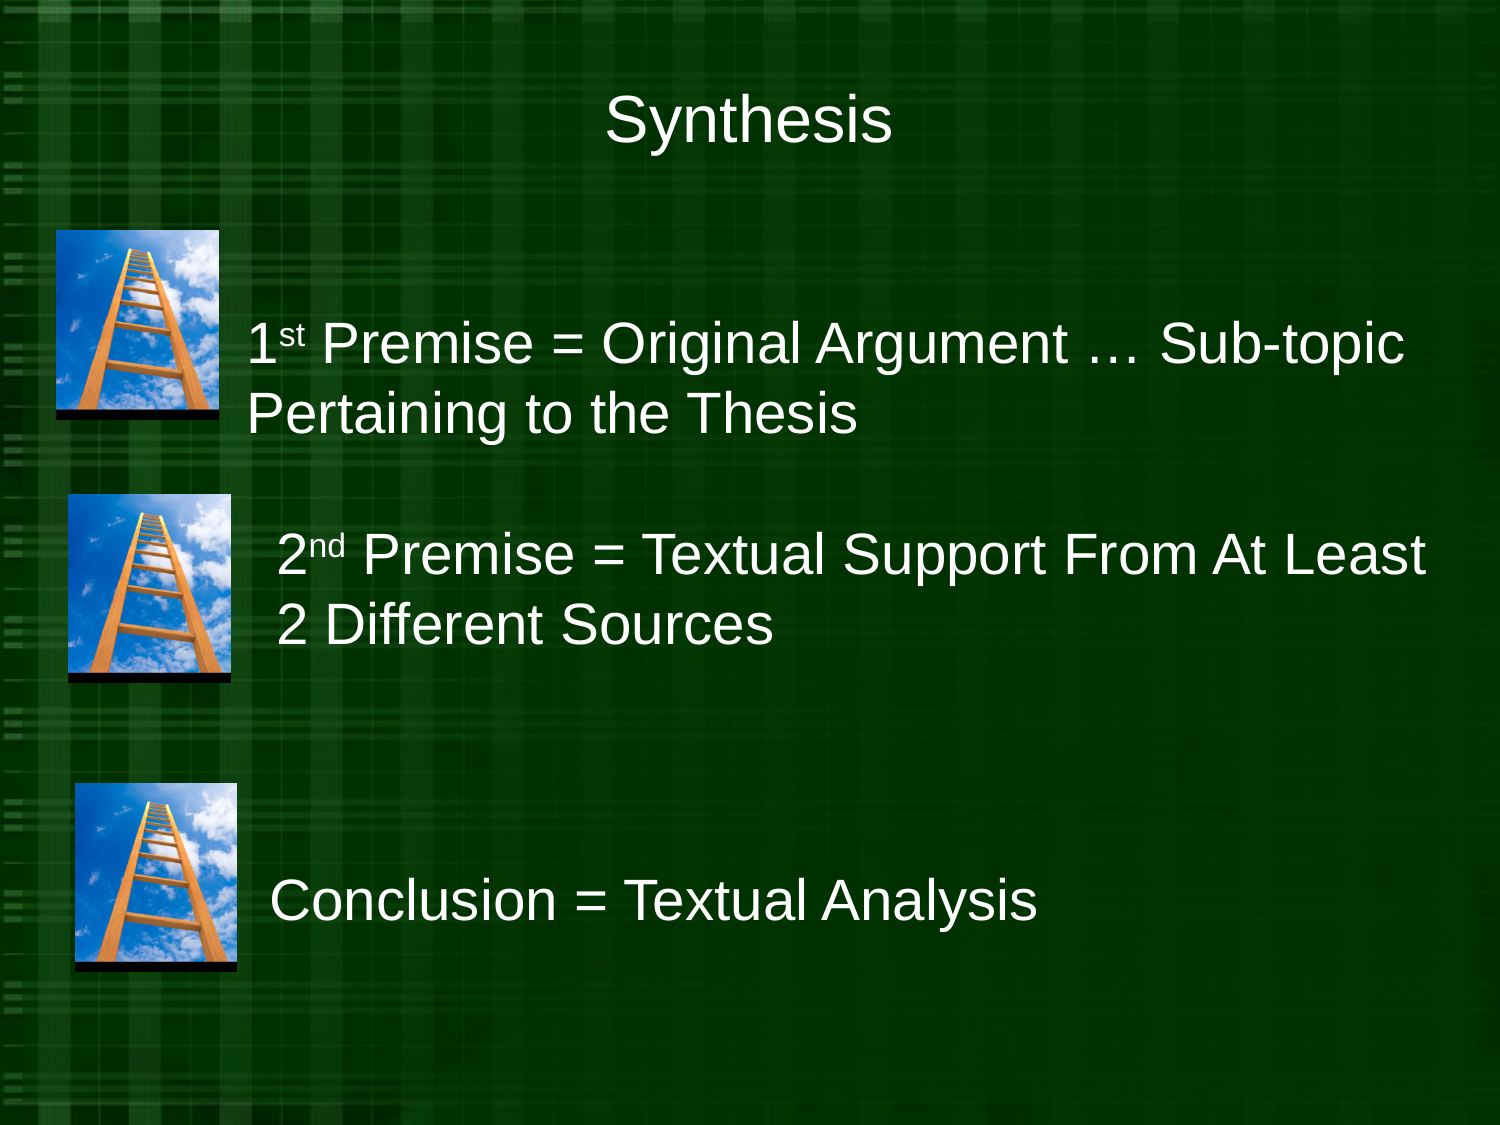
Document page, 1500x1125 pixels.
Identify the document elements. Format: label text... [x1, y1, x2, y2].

title Synthesis [74, 44, 1425, 164]
picture [0, 0, 1500, 1125]
text_box 2nd Premise = Textual Support From At Least 2 Different Sources [261, 509, 1446, 664]
text_box Conclusion = Textual Analysis [254, 854, 1298, 940]
text_box 1st Premise = Original Argument … Sub-topic Pertaining to the Thesis [231, 297, 1459, 453]
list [56, 230, 220, 420]
